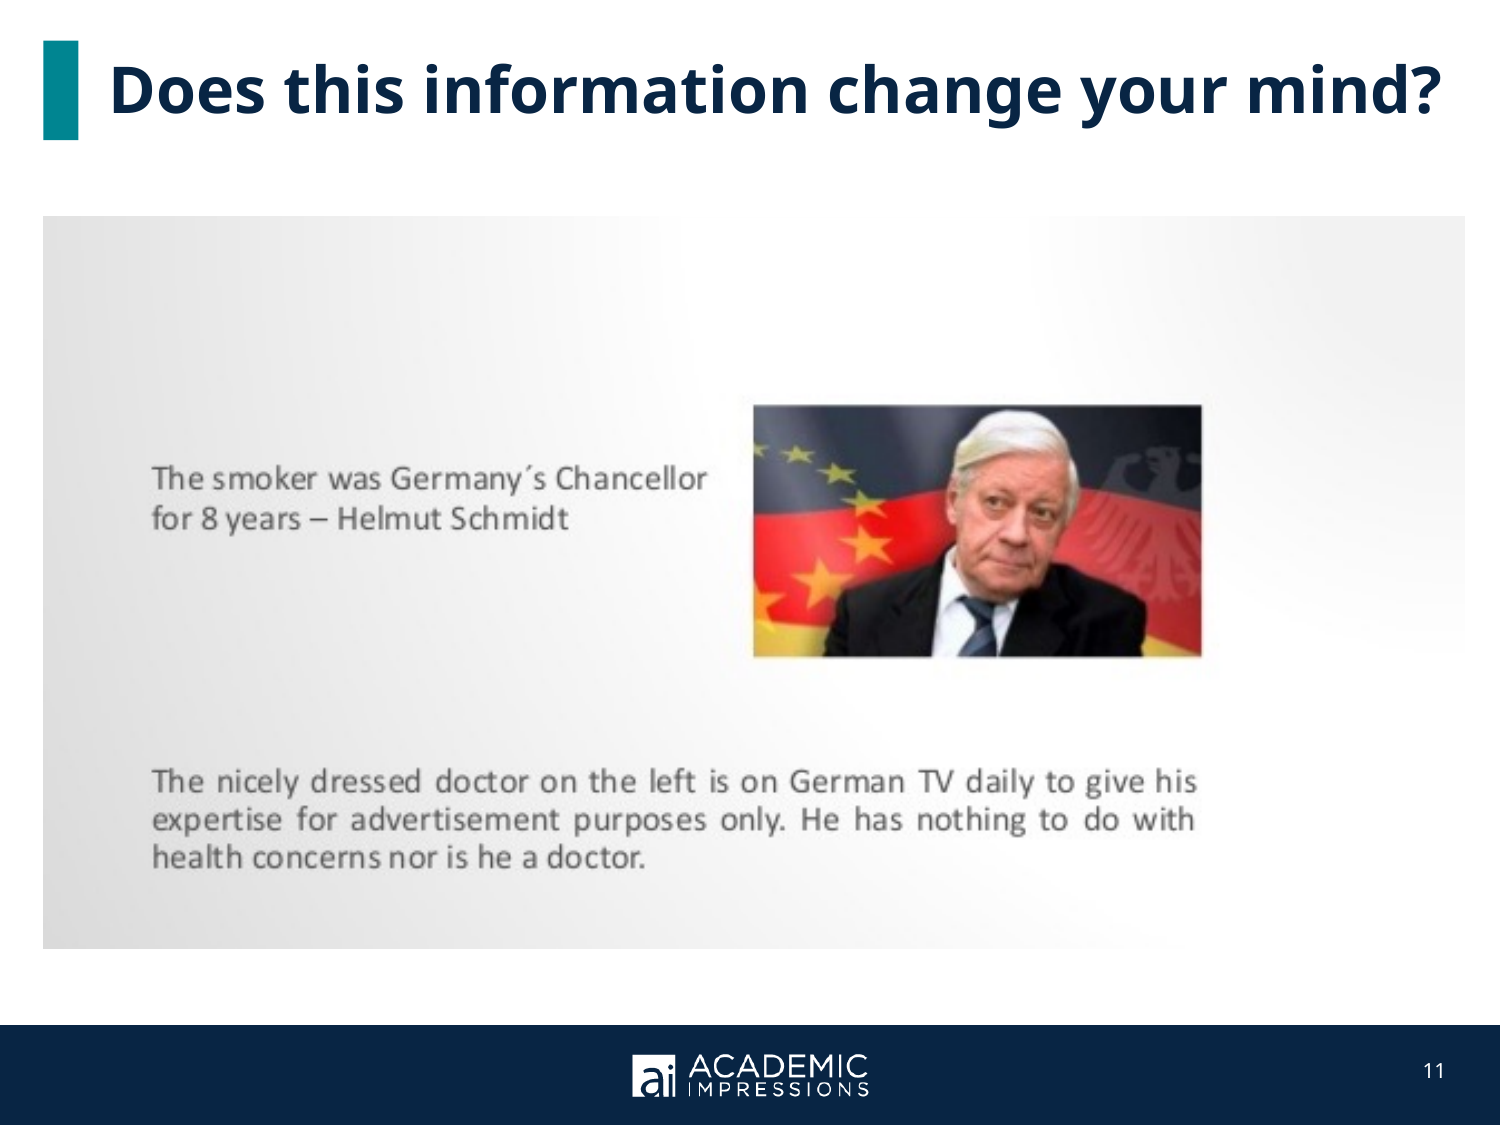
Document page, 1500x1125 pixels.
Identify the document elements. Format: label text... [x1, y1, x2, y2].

picture [43, 216, 1465, 949]
picture [625, 1048, 875, 1102]
text_box Does this information change your mind? [93, 50, 1481, 131]
text_box [42, 40, 79, 141]
